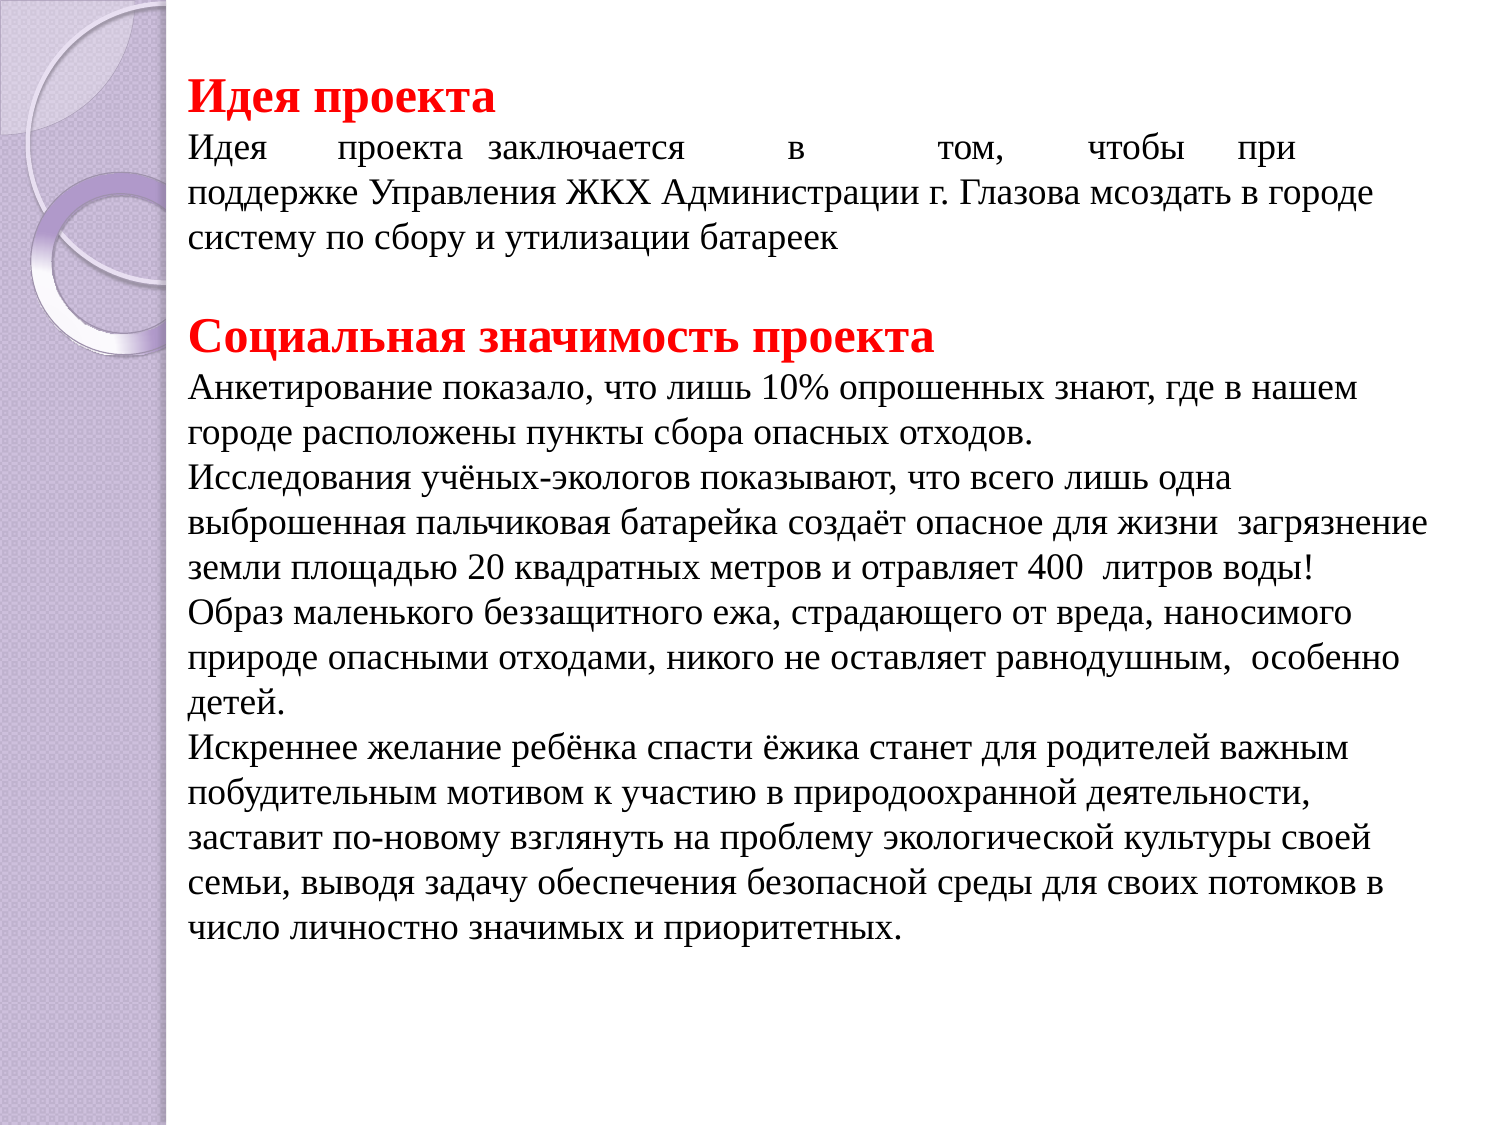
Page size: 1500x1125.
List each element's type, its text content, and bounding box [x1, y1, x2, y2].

picture [0, 0, 166, 1125]
title Идея проекта Идея проекта заключается в том, чтобы при поддержке Управления ЖКХ Администрации г. Глазова мсоздать в городе систему по сбору и утилизации батареек Социальная значимость проекта Анкетирование показало, что лишь 10% опрошенных знают, где в нашем городе расположены пункты сбора опасных отходов. Исследования учёных-экологов показывают, что всего лишь одна выброшенная пальчиковая батарейка создаёт опасное для жизни загрязнение земли площадью 20 квадратных метров и отравляет 400 литров воды! Образ маленького беззащитного ежа, страдающего от вреда, наносимого природе опасными отходами, никого не оставляет равнодушным, особенно детей. Искреннее желание ребёнка спасти ёжика станет для родителей важным побудительным мотивом к участию в природоохранной деятельности, заставит по-новому взглянуть на проблему экологической культуры своей семьи, выводя задачу обеспечения безопасной среды для своих потомков в число личностно значимых и приоритетных. [187, 62, 1463, 963]
